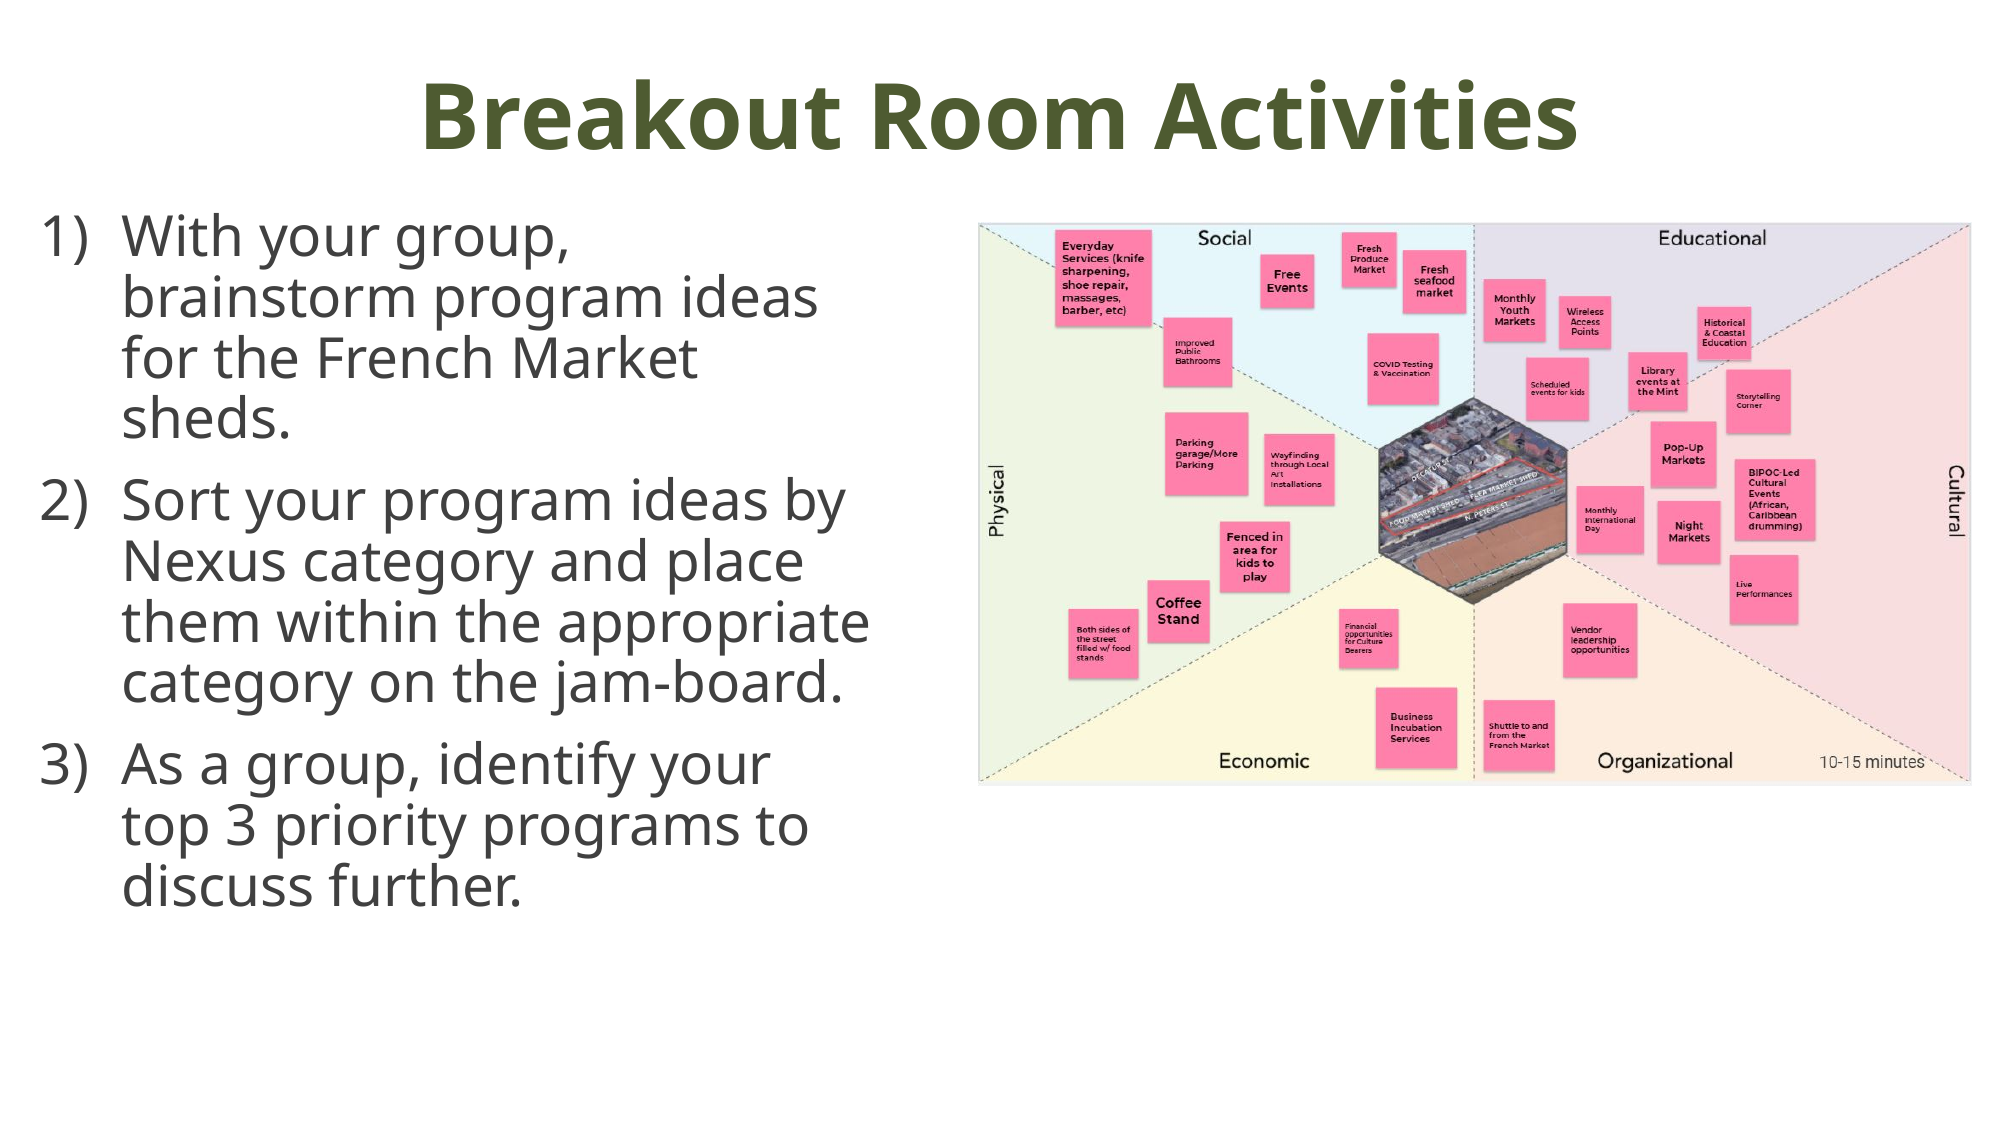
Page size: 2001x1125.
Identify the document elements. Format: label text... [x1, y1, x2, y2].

text_box With your group, brainstorm program ideas for the French Market sheds. Sort your program ideas by Nexus category and place them within the appropriate category on the jam-board. As a group, identify your top 3 priority programs to discuss further. [24, 199, 887, 971]
subtitle Breakout Room Activities [249, 63, 1750, 200]
picture [978, 222, 1972, 786]
